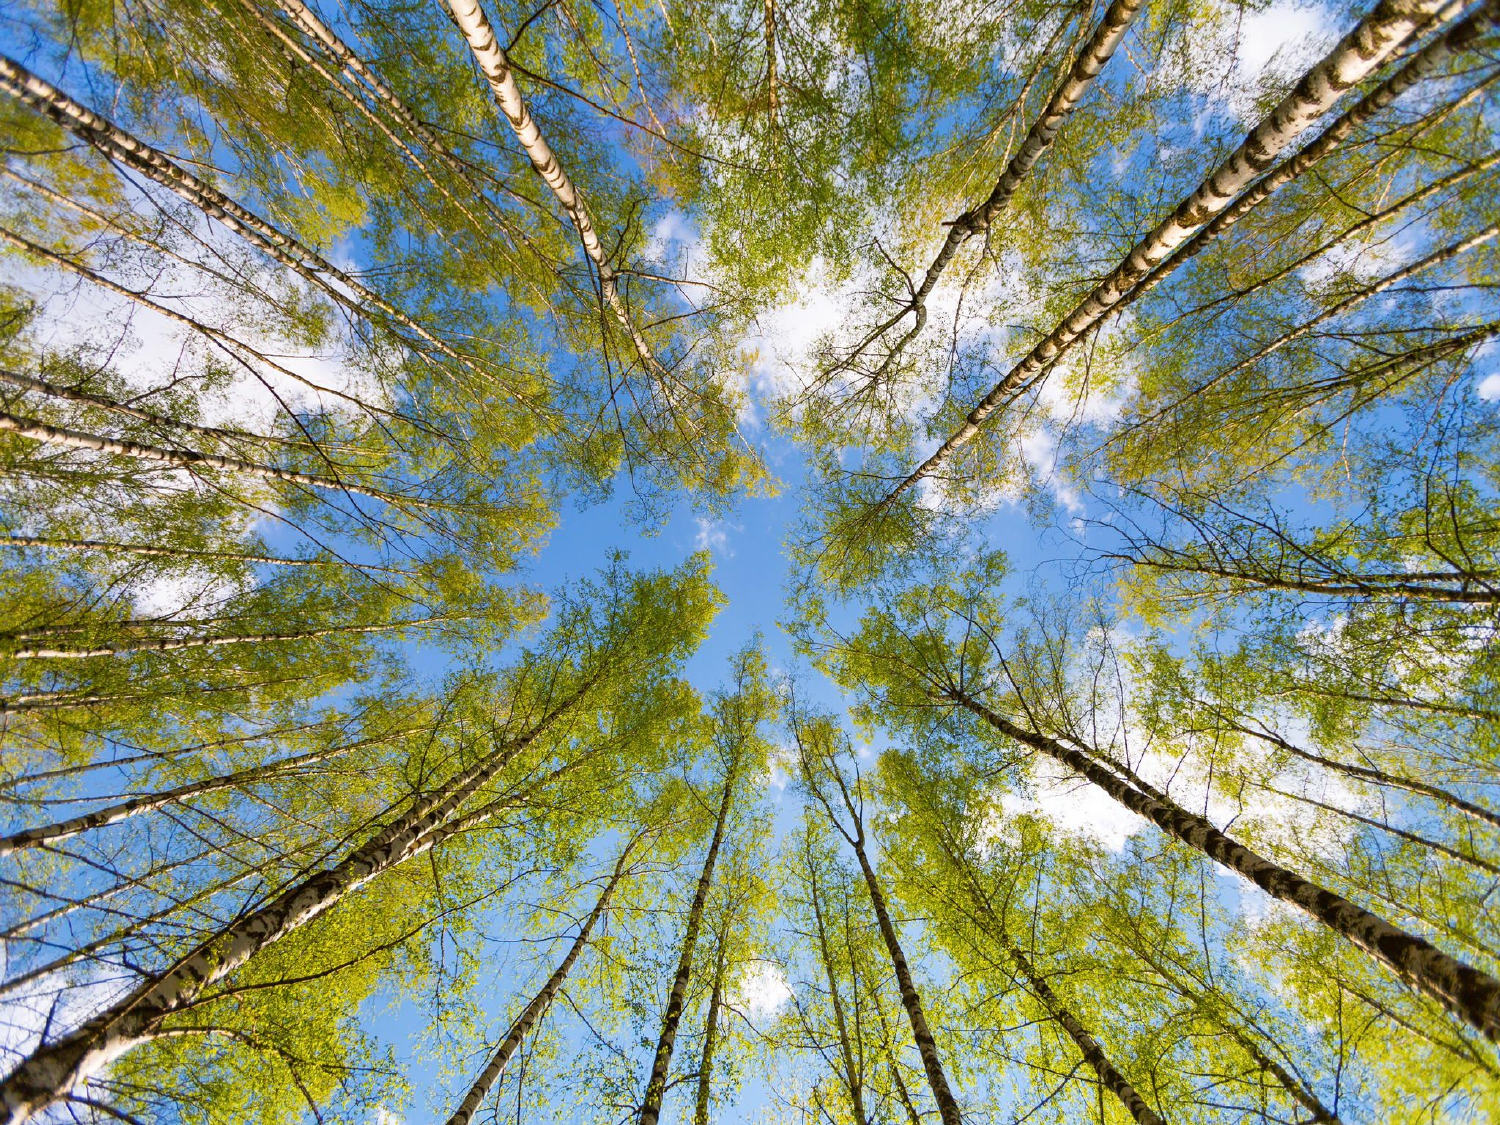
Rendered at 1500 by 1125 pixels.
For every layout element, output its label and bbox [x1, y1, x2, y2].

list [0, 0, 1500, 1125]
